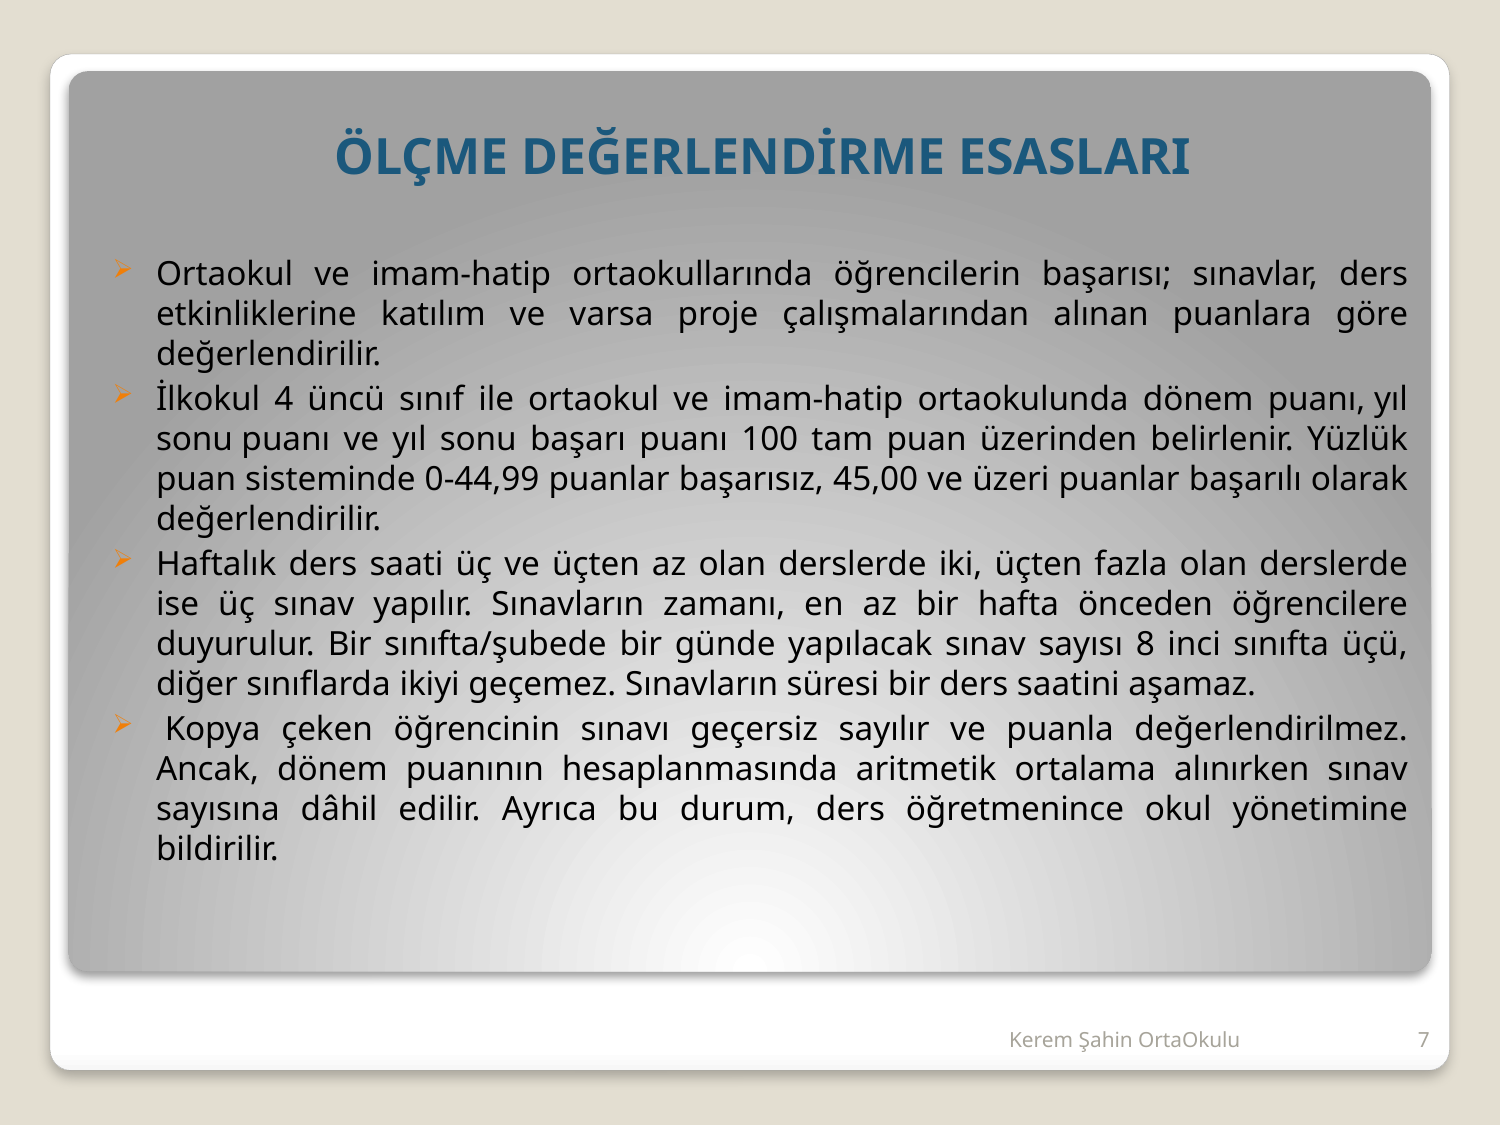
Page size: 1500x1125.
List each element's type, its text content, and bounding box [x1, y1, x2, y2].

slide_number 7 [1370, 1002, 1445, 1063]
text_box ÖLÇME DEĞERLENDİRME ESASLARI [319, 117, 1207, 193]
list Ortaokul ve imam-hatip ortaokullarında öğrencilerin başarısı; sınavlar, ders etkinliklerine katılım ve varsa proje çalışmalarından alınan puanlara göre değerlendirilir. İlkokul 4 üncü sınıf ile ortaokul ve imam-hatip ortaokulunda dönem puanı, yıl sonu puanı ve yıl sonu başarı puanı 100 tam puan üzerinden belirlenir. Yüzlük puan sisteminde 0-44,99 puanlar başarısız, 45,00 ve üzeri puanlar başarılı olarak değerlendirilir. Haftalık ders saati üç ve üçten az olan derslerde iki, üçten fazla olan derslerde ise üç sınav yapılır. Sınavların zamanı, en az bir hafta önceden öğrencilere duyurulur. Bir sınıfta/şubede bir günde yapılacak sınav sayısı 8 inci sınıfta üçü, diğer sınıflarda ikiyi geçemez. Sınavların süresi bir ders saatini aşamaz. Kopya çeken öğrencinin sınavı geçersiz sayılır ve puanla değerlendirilmez. Ancak, dönem puanının hesaplanmasında aritmetik ortalama alınırken sınav sayısına dâhil edilir. Ayrıca bu durum, ders öğretmenince okul yönetimine bildirilir. [82, 86, 1425, 1055]
footer Kerem Şahin OrtaOkulu [994, 1002, 1370, 1063]
